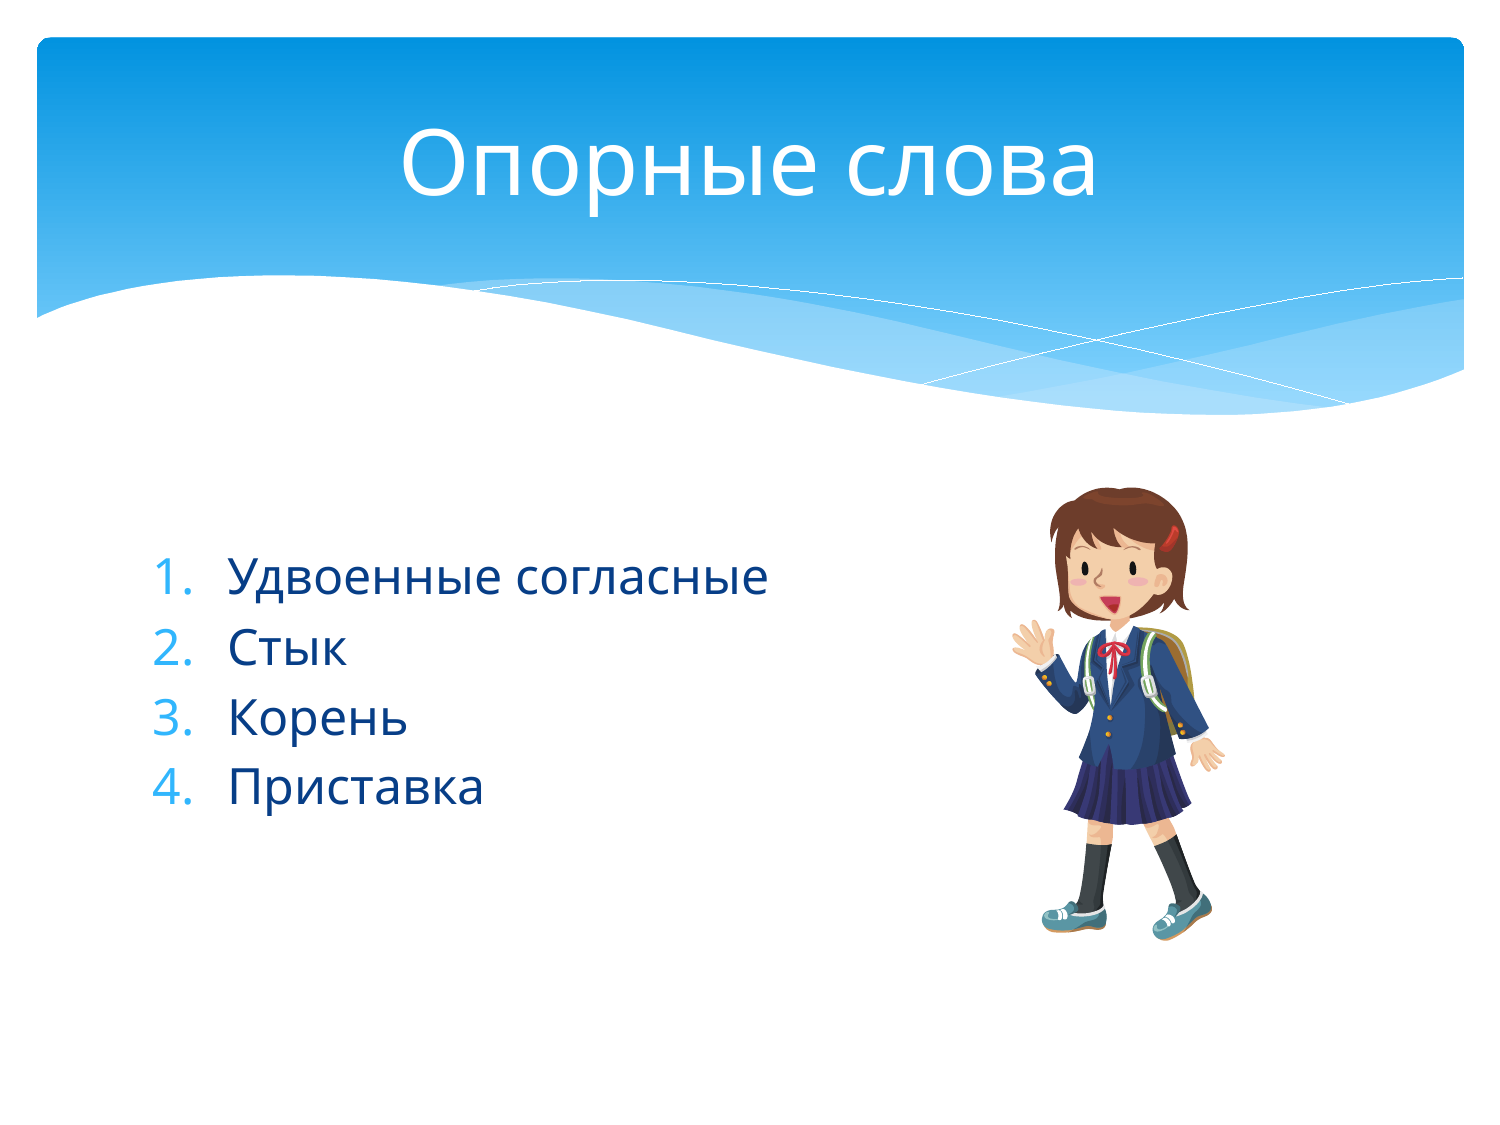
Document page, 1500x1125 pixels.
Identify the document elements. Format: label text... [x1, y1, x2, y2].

list Удвоенные согласные Стык Корень Приставка [137, 537, 795, 874]
picture [1012, 487, 1226, 941]
title Опорные слова [75, 55, 1425, 261]
